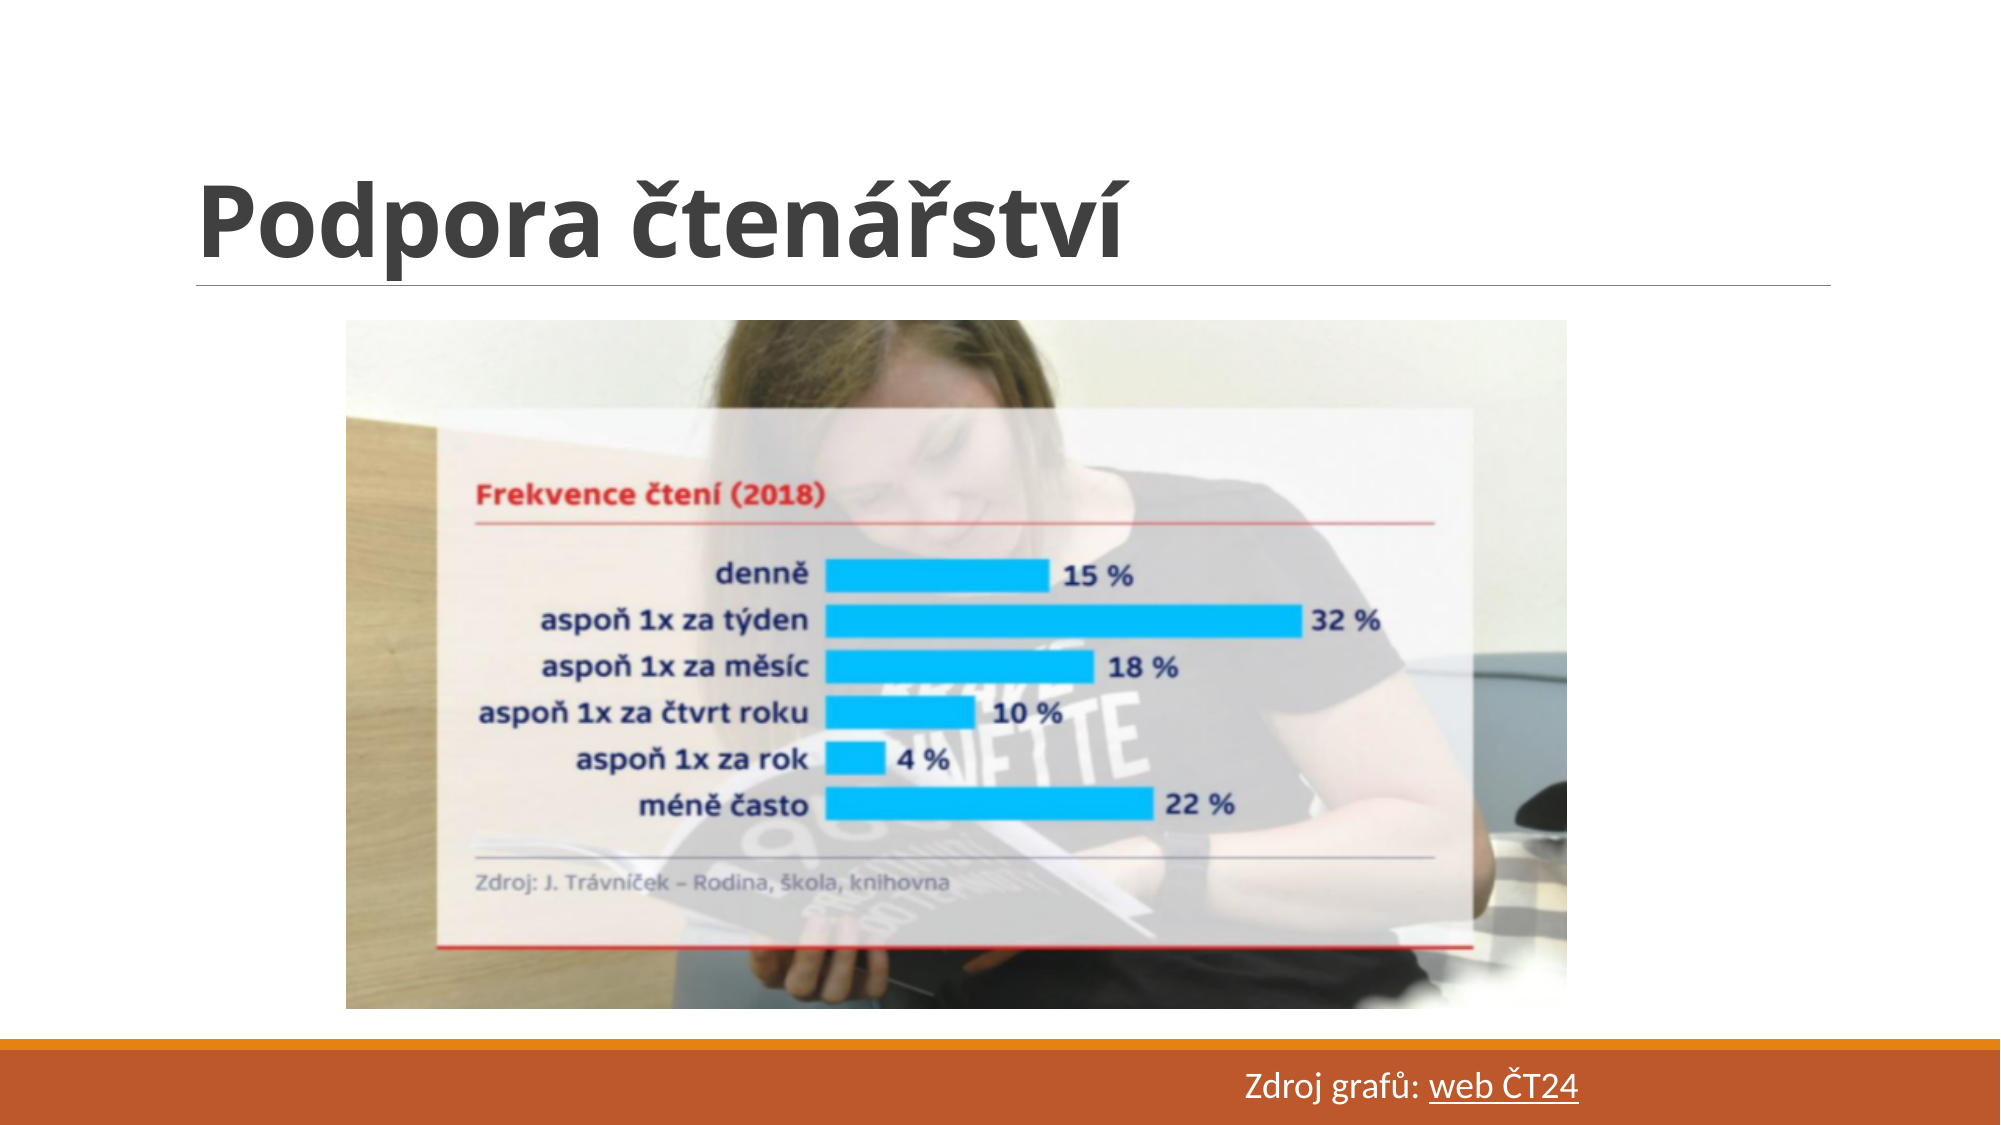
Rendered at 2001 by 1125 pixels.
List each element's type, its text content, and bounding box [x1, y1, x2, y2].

text_box Zdroj grafů: web ČT24 [1229, 1054, 1654, 1114]
picture [345, 320, 1568, 1009]
title Podpora čtenářství [180, 47, 1830, 285]
